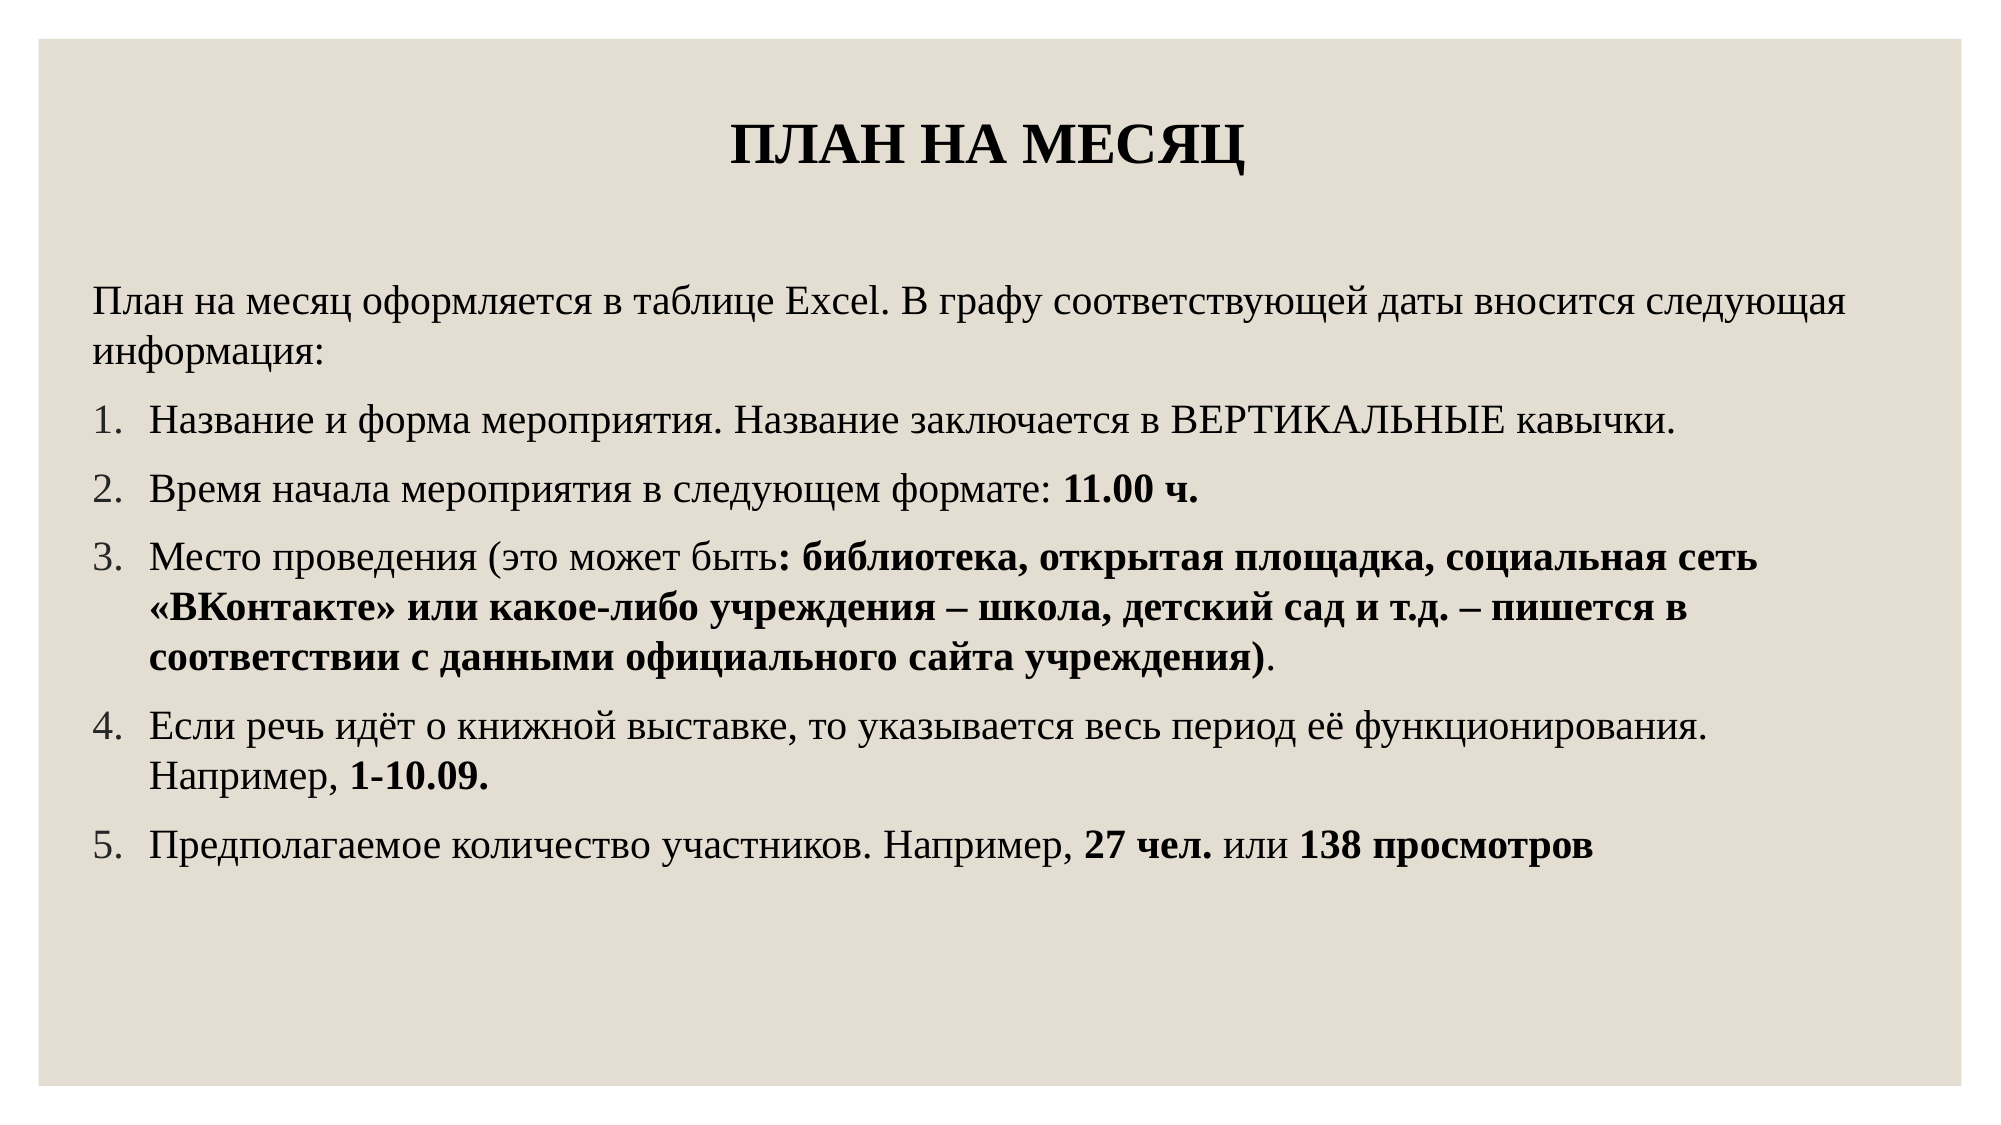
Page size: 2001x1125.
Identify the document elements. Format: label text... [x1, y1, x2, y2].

subtitle ПЛАН НА МЕСЯЦ План на месяц оформляется в таблице Excel. В графу соответствующей даты вносится следующая информация: Название и форма мероприятия. Название заключается в ВЕРТИКАЛЬНЫЕ кавычки. Время начала мероприятия в следующем формате: 11.00 ч. Место проведения (это может быть: библиотека, открытая площадка, социальная сеть «ВКонтакте» или какое-либо учреждения – школа, детский сад и т.д. – пишется в соответствии с данными официального сайта учреждения). Если речь идёт о книжной выставке, то указывается весь период её функционирования. Например, 1-10.09. Предполагаемое количество участников. Например, 27 чел. или 138 просмотров [77, 97, 1884, 1013]
